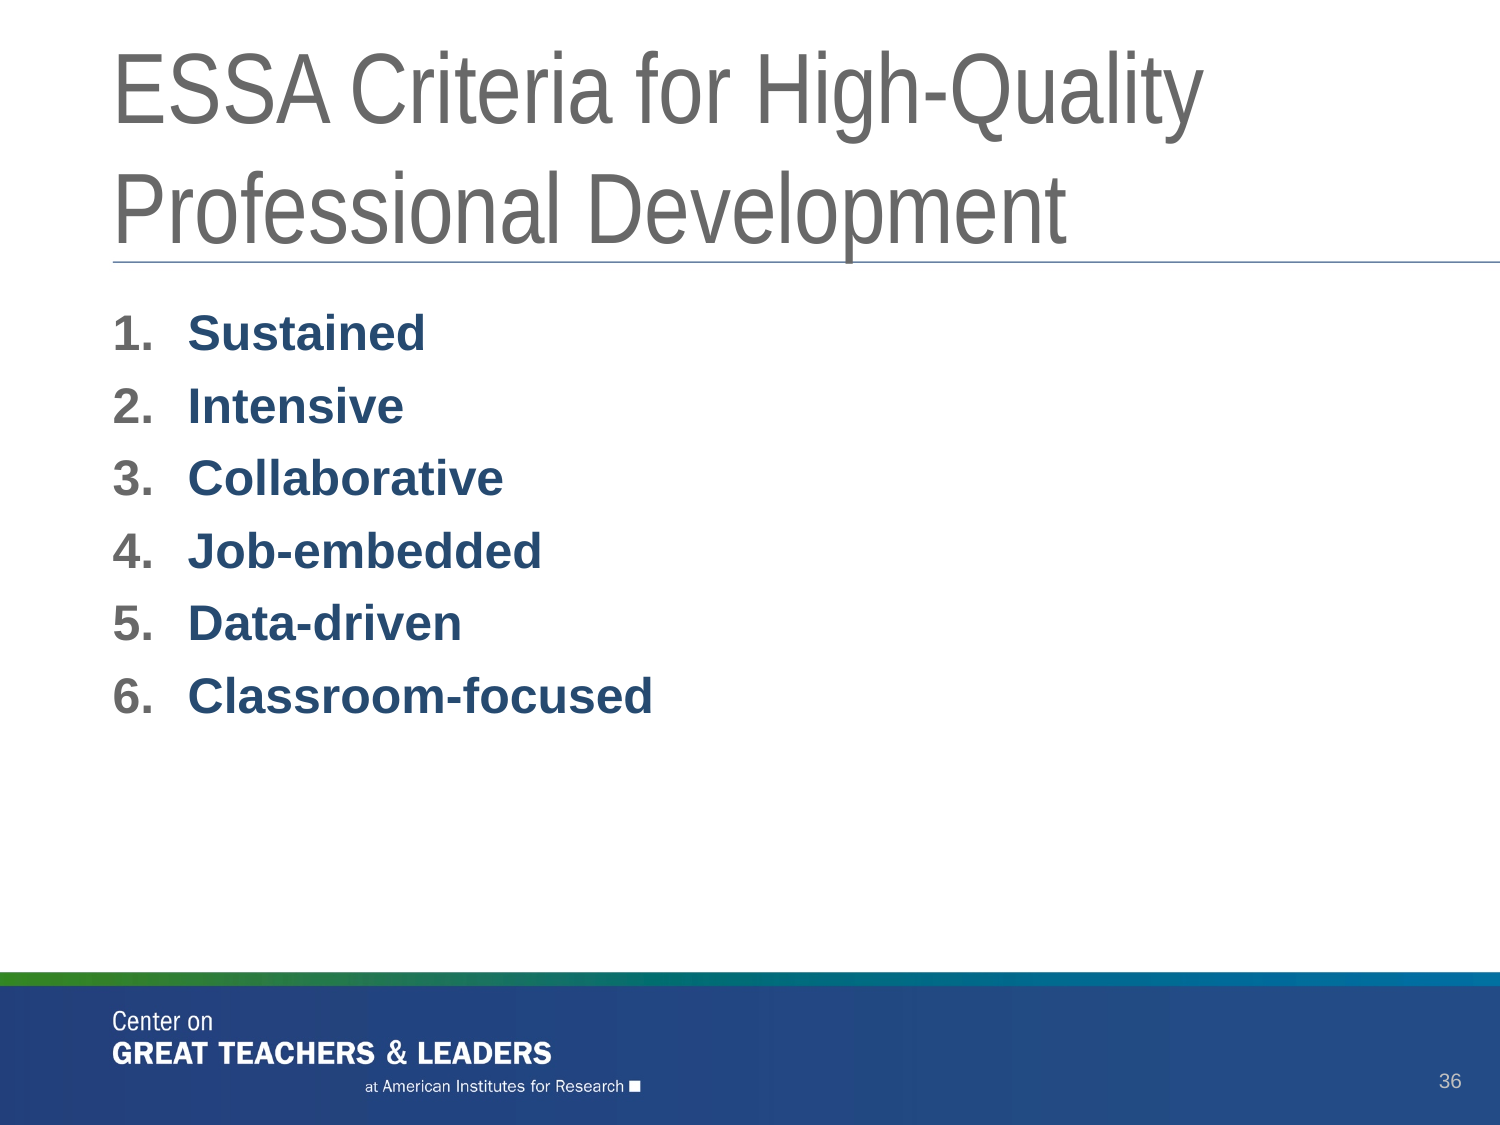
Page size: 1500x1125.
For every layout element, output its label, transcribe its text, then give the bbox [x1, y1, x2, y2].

picture [0, 0, 1500, 1125]
list Sustained Intensive Collaborative Job-embedded Data-driven Classroom-focused [112, 300, 1463, 970]
slide_number 36 [1436, 1067, 1462, 1093]
title ESSA Criteria for High-Quality Professional Development [112, 19, 1463, 265]
